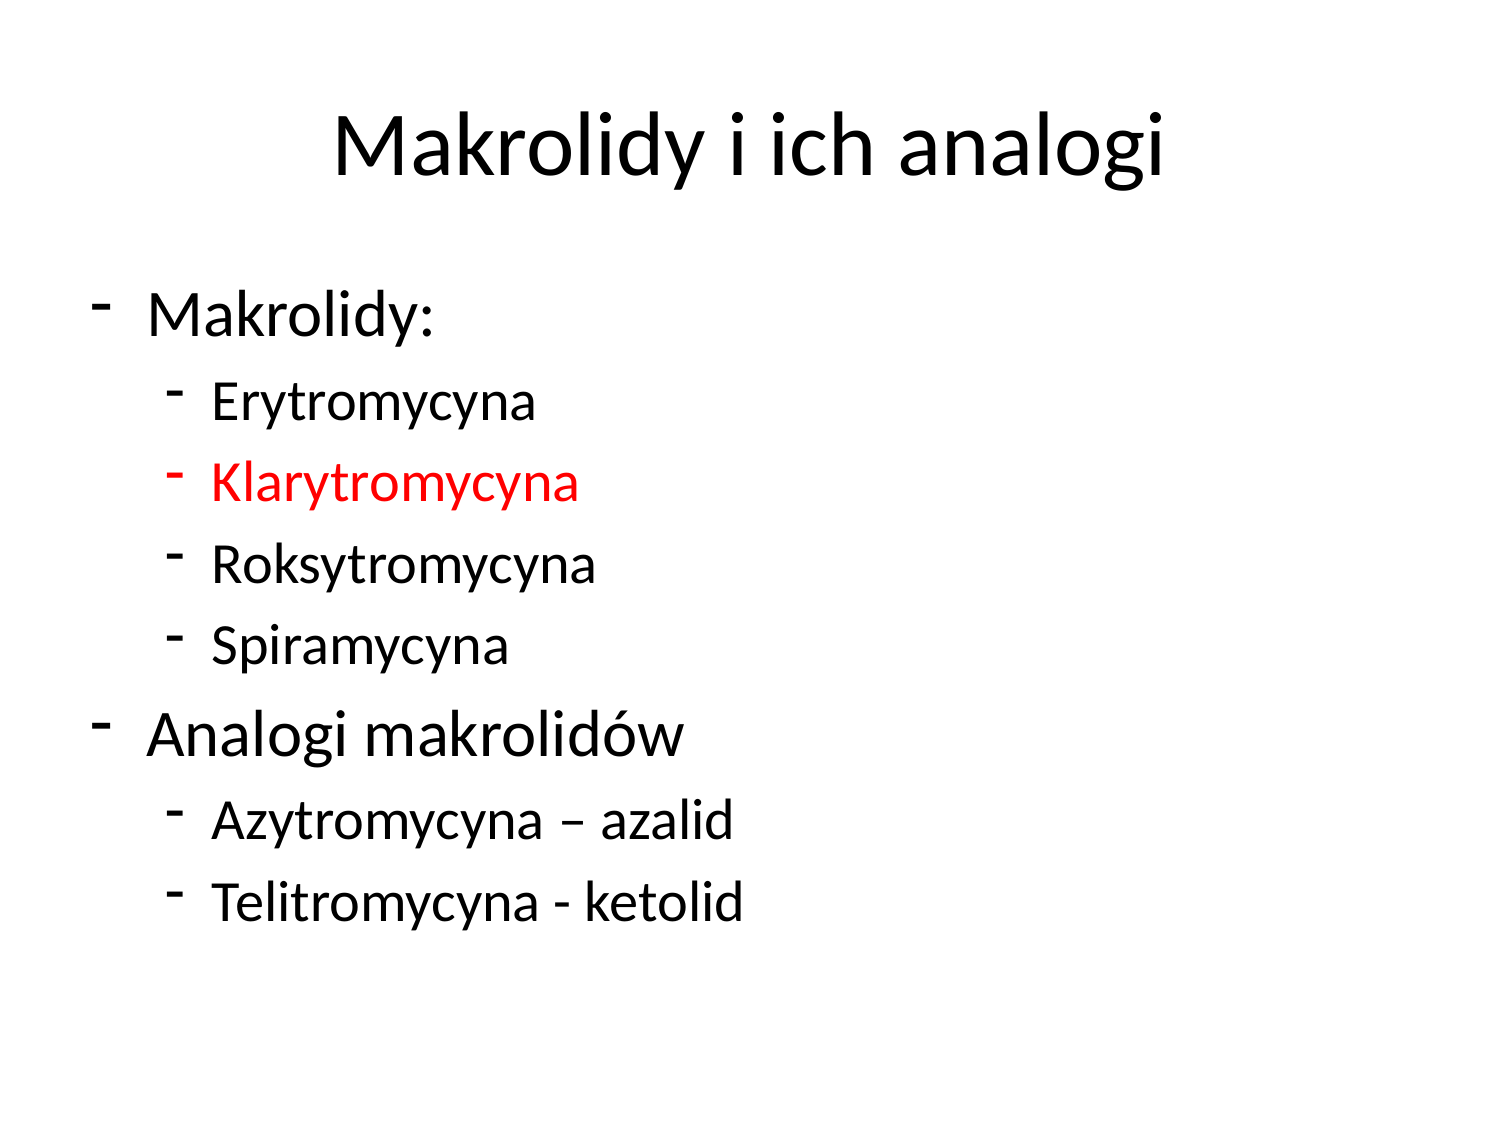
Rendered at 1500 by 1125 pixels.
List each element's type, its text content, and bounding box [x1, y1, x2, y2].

title Makrolidy i ich analogi [75, 45, 1425, 233]
list Makrolidy: Erytromycyna Klarytromycyna Roksytromycyna Spiramycyna Analogi makrolidów Azytromycyna – azalid Telitromycyna - ketolid [75, 262, 1425, 1005]
